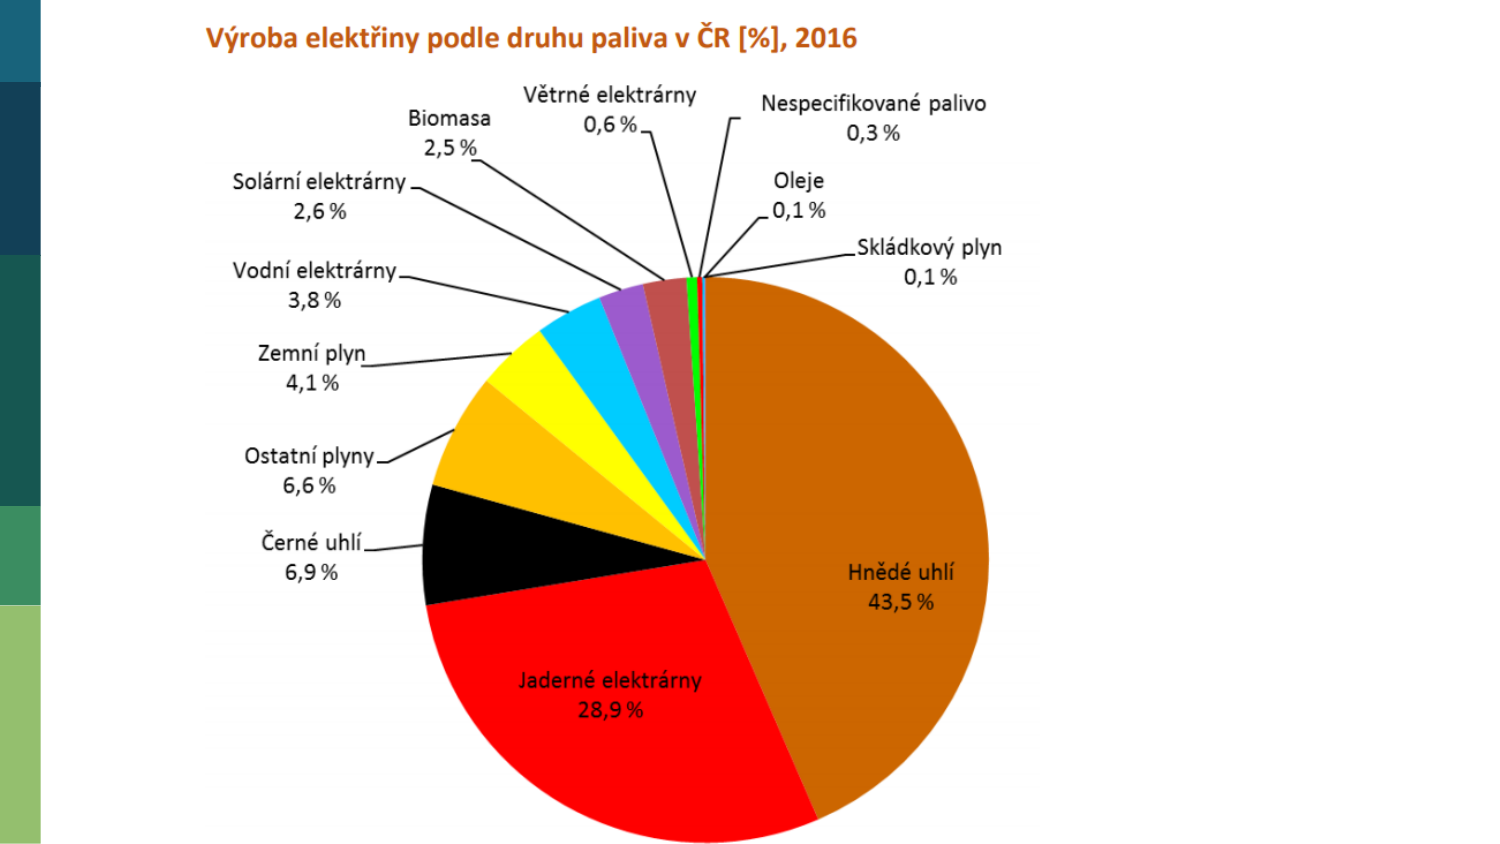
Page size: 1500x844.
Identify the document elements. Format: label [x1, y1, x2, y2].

picture [204, 0, 1396, 844]
